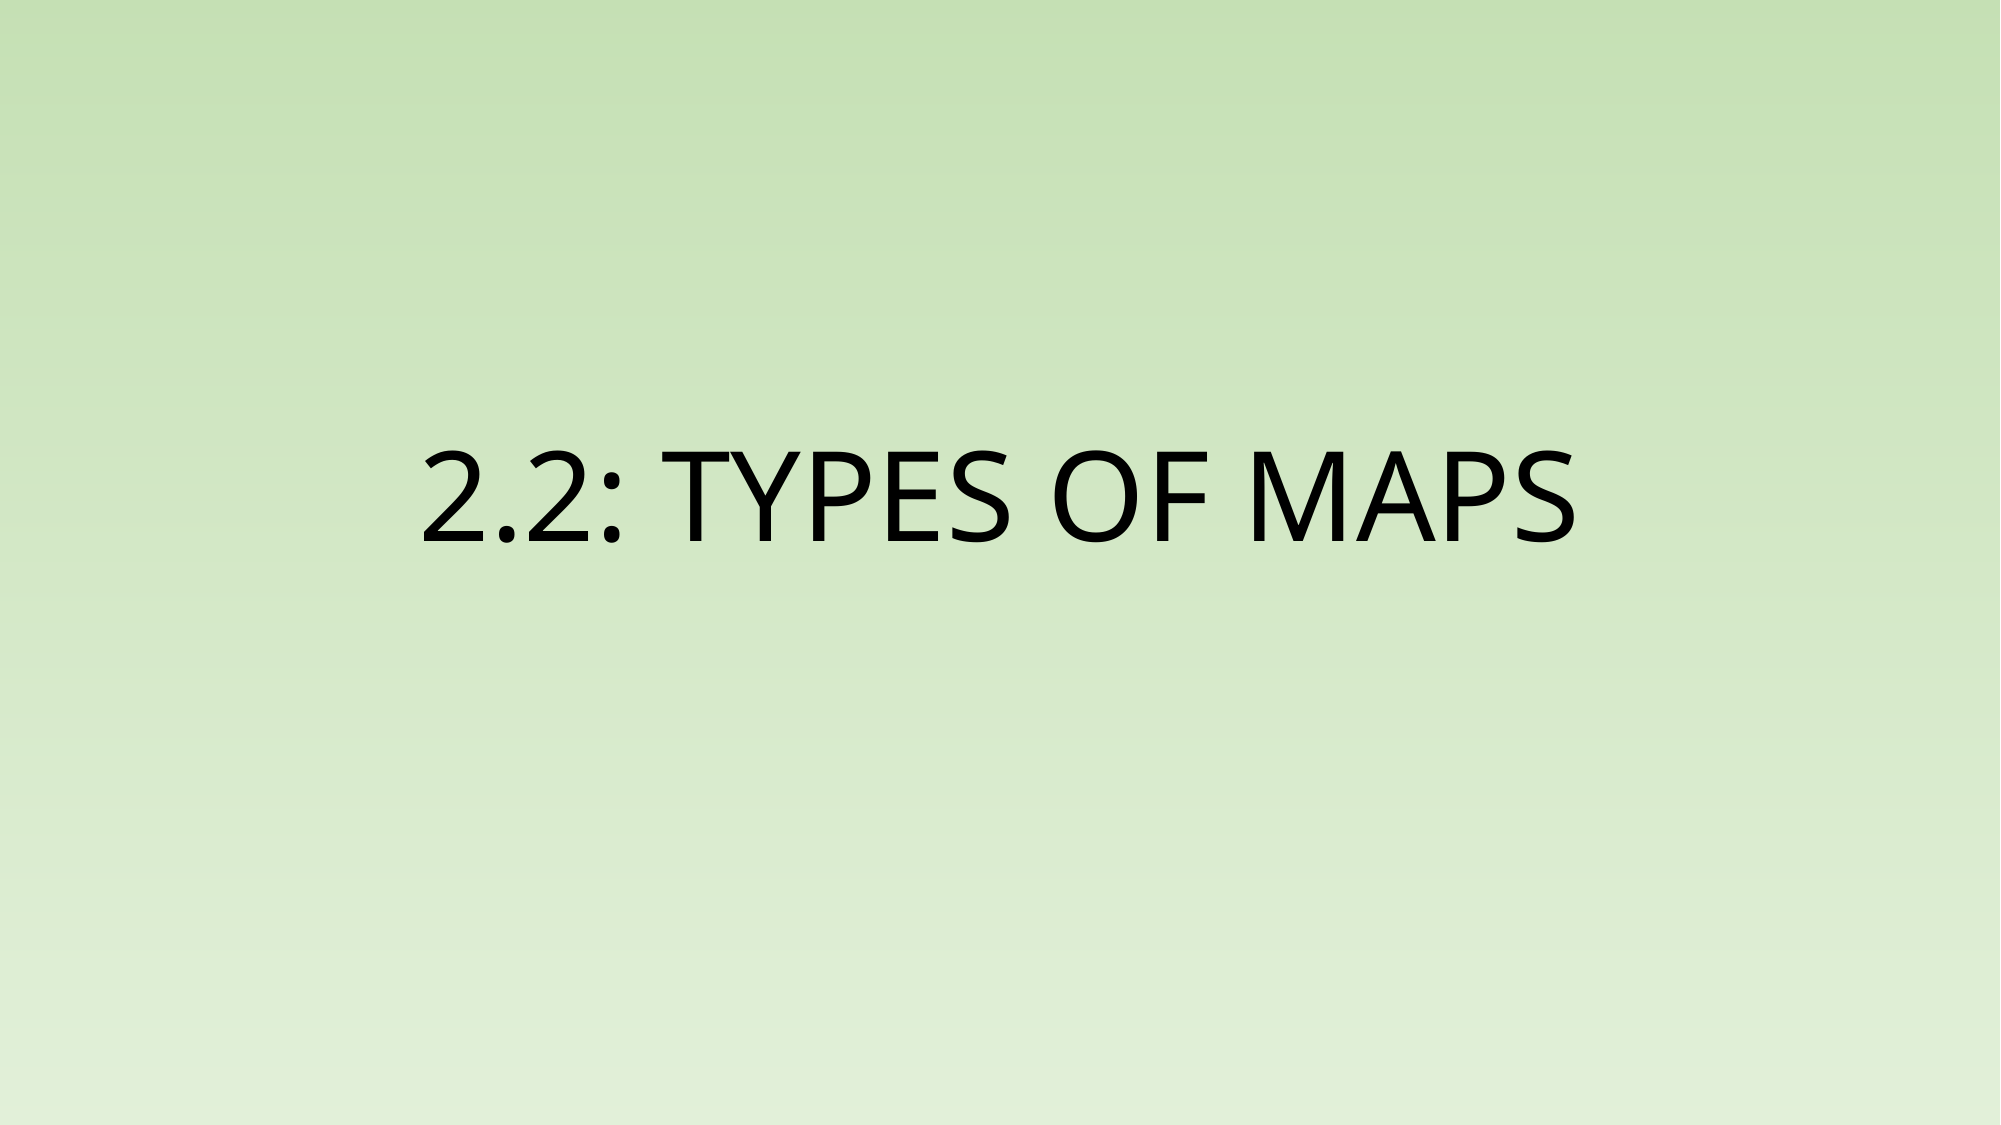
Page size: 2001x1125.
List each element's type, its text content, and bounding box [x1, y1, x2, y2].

title 2.2: TYPES OF MAPS [249, 184, 1750, 576]
